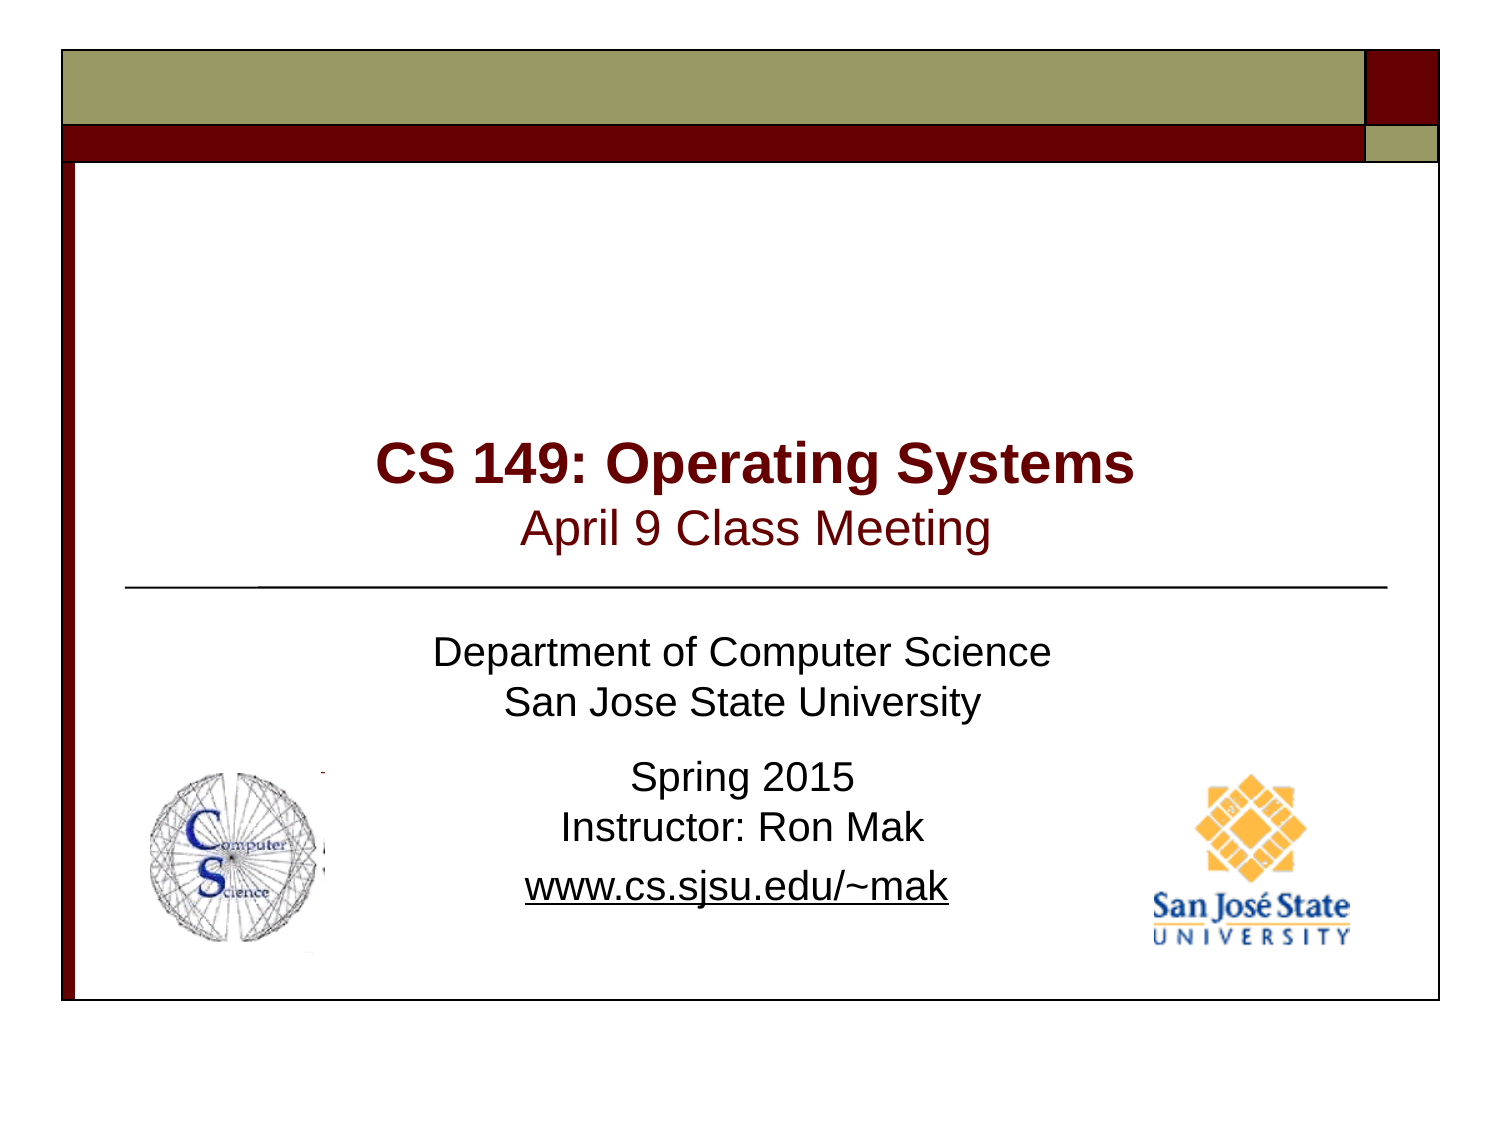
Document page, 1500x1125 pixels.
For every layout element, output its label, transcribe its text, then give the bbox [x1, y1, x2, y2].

title CS 149: Operating Systems April 9 Class Meeting [125, 224, 1388, 563]
picture [149, 772, 326, 953]
picture [1154, 768, 1351, 953]
subtitle Department of Computer Science San Jose State University Spring 2015 Instructor: Ron Mak www.cs.sjsu.edu/~mak [345, 617, 1141, 983]
